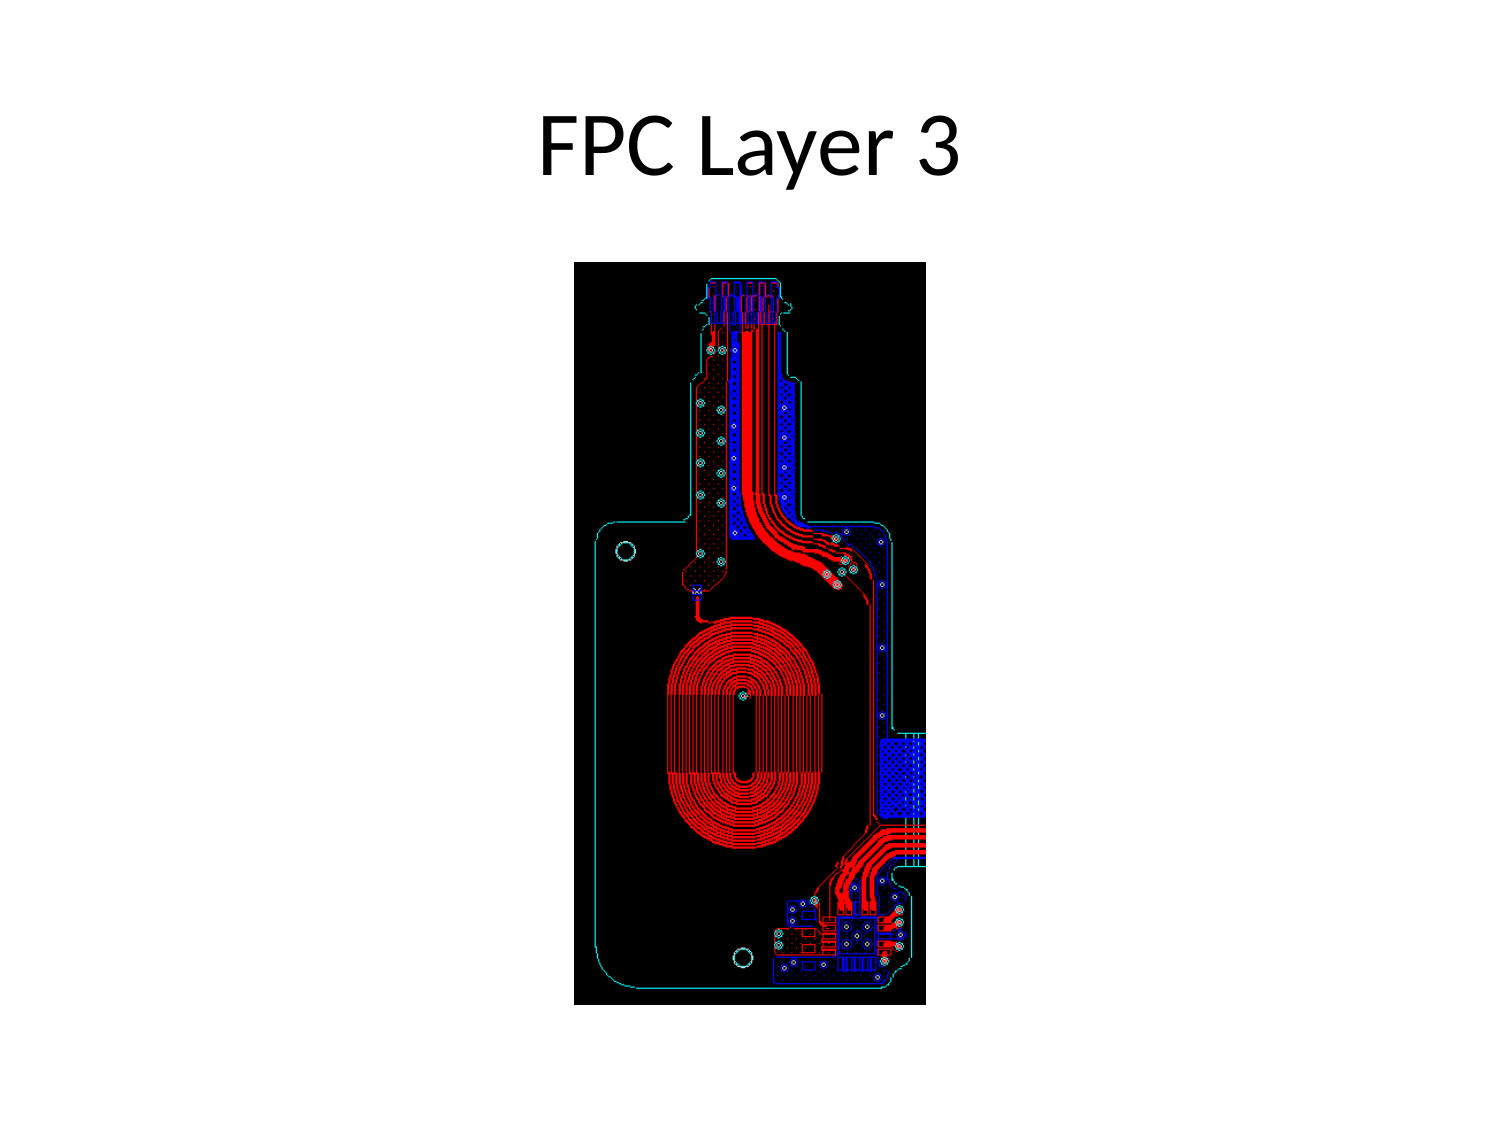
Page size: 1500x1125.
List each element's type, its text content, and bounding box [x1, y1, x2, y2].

title FPC Layer 3 [75, 45, 1425, 233]
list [574, 262, 926, 1006]
